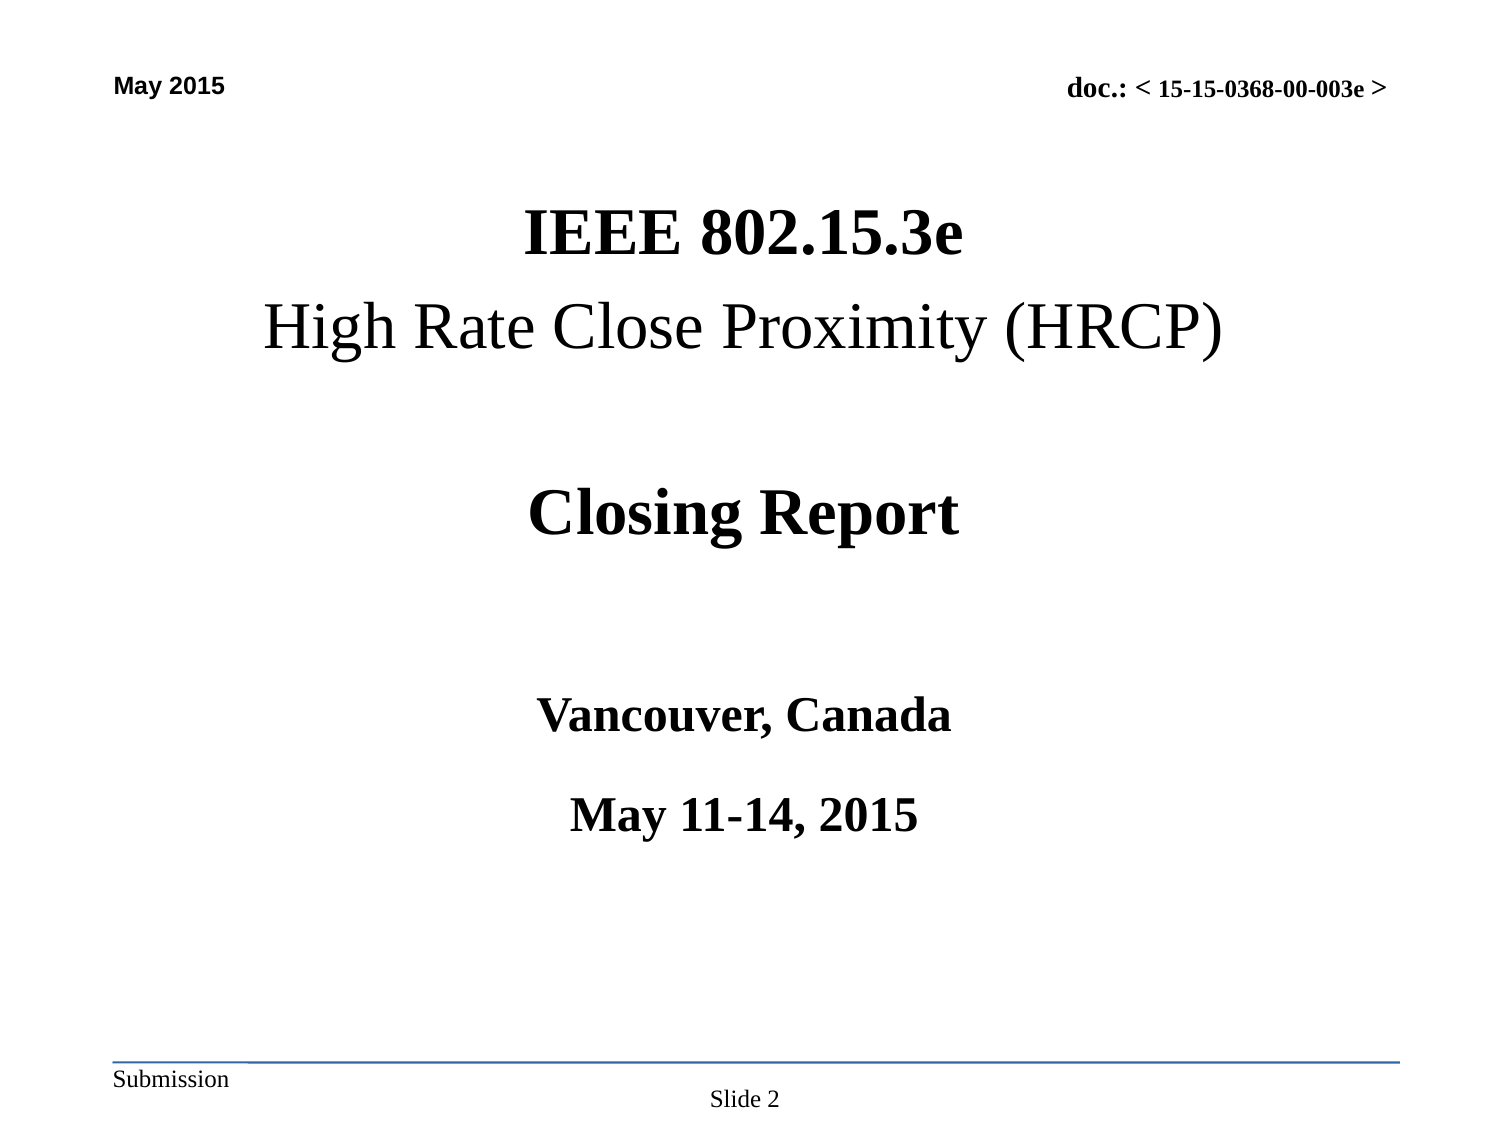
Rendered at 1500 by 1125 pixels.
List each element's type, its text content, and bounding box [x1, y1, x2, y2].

text_box IEEE 802.15.3e High Rate Close Proximity (HRCP) Closing Report Vancouver, Canada May 11-14, 2015 [75, 180, 1413, 961]
slide_number Slide 2 [690, 1074, 799, 1118]
